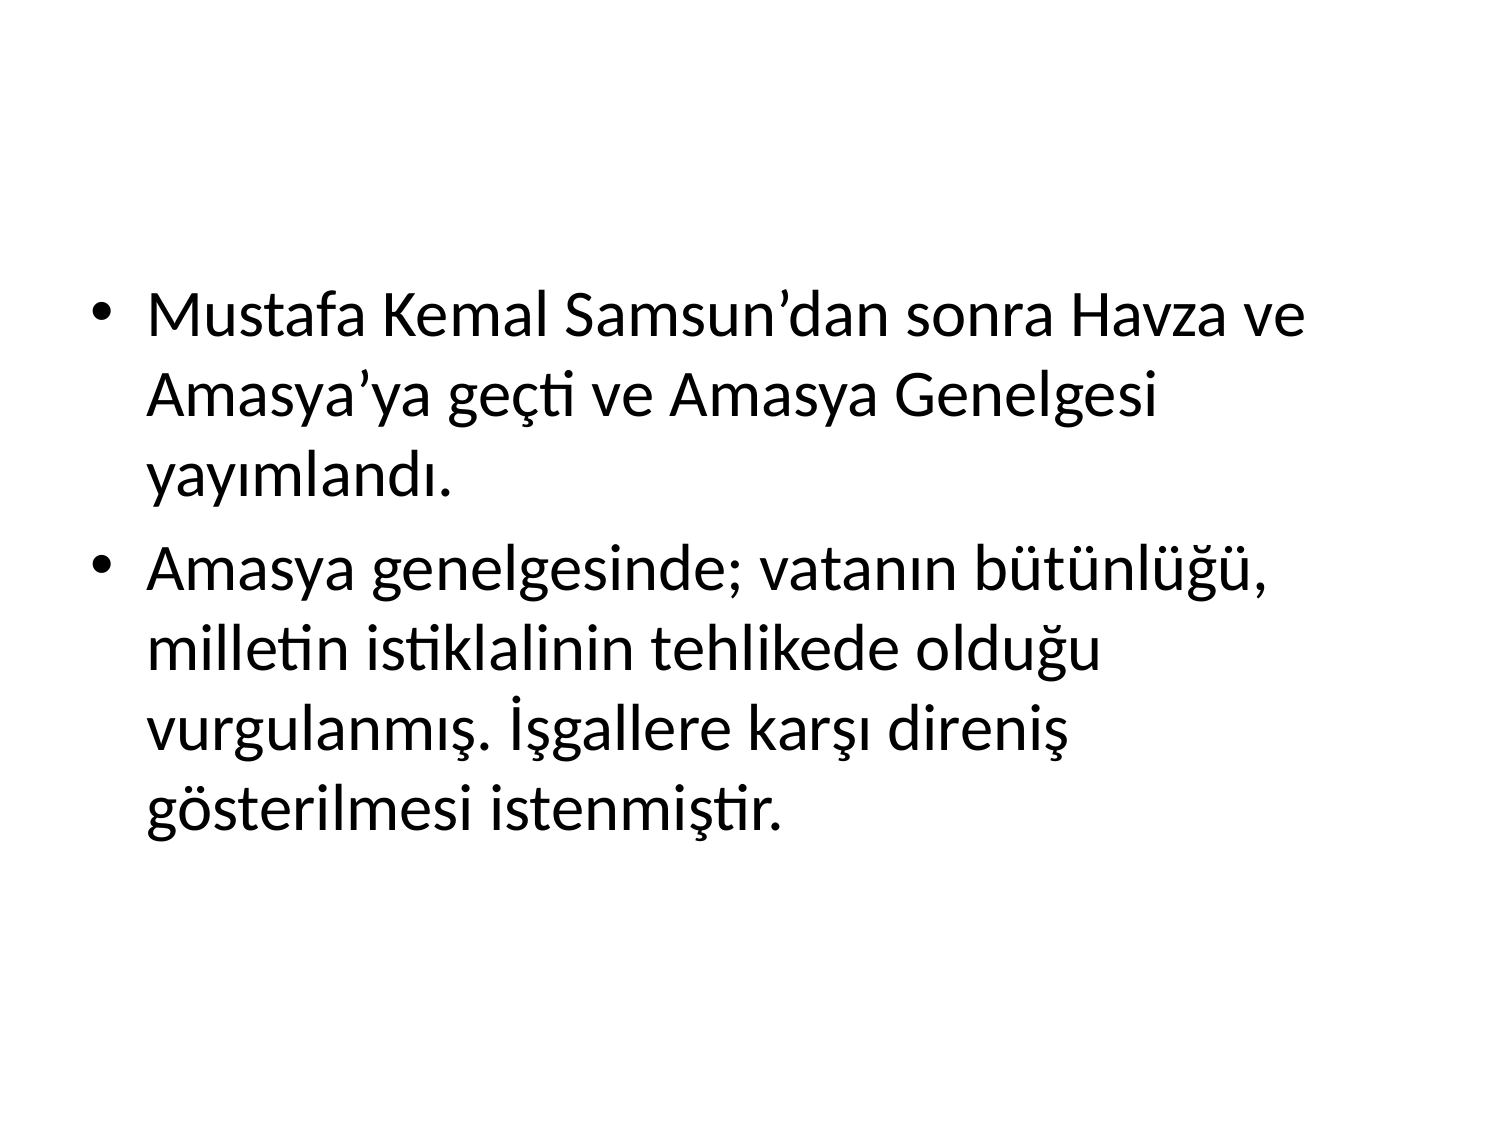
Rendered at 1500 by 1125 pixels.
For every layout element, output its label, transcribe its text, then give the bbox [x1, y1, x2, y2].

list Mustafa Kemal Samsun’dan sonra Havza ve Amasya’ya geçti ve Amasya Genelgesi yayımlandı. Amasya genelgesinde; vatanın bütünlüğü, milletin istiklalinin tehlikede olduğu vurgulanmış. İşgallere karşı direniş gösterilmesi istenmiştir. [75, 262, 1425, 1005]
